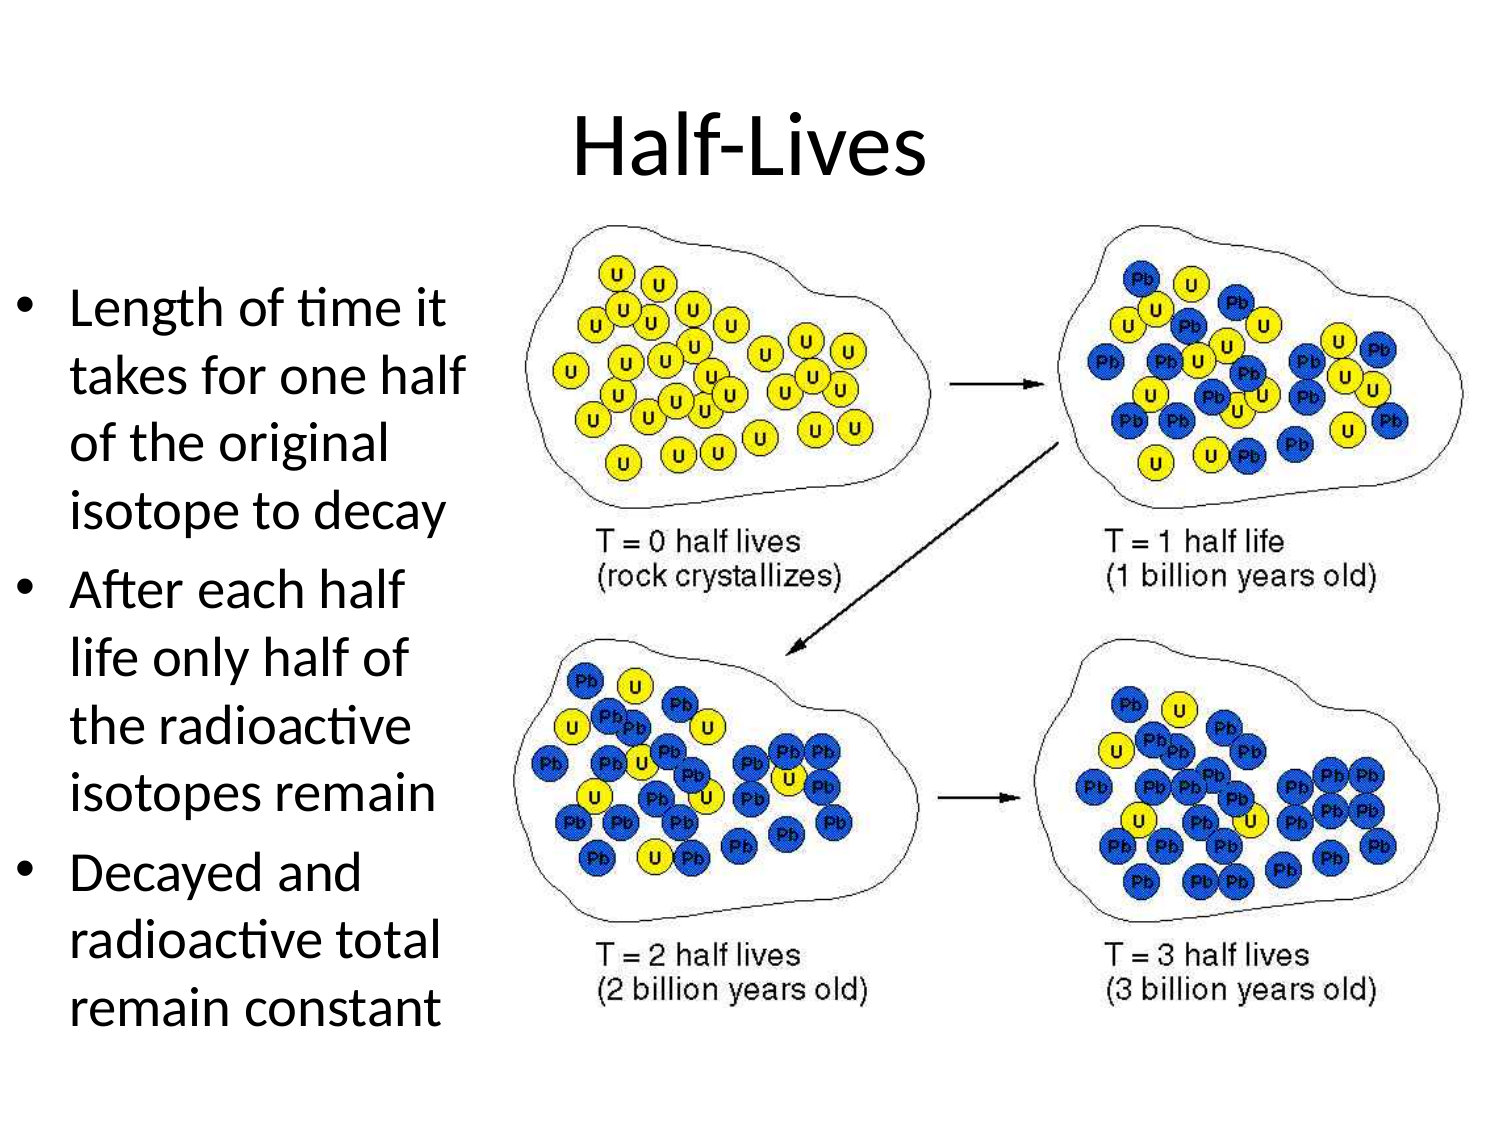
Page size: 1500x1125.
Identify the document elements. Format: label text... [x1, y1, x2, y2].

title Half-Lives [75, 45, 1425, 233]
list Length of time it takes for one half of the original isotope to decay After each half life only half of the radioactive isotopes remain Decayed and radioactive total remain constant [0, 262, 500, 1050]
picture [512, 224, 1469, 1008]
